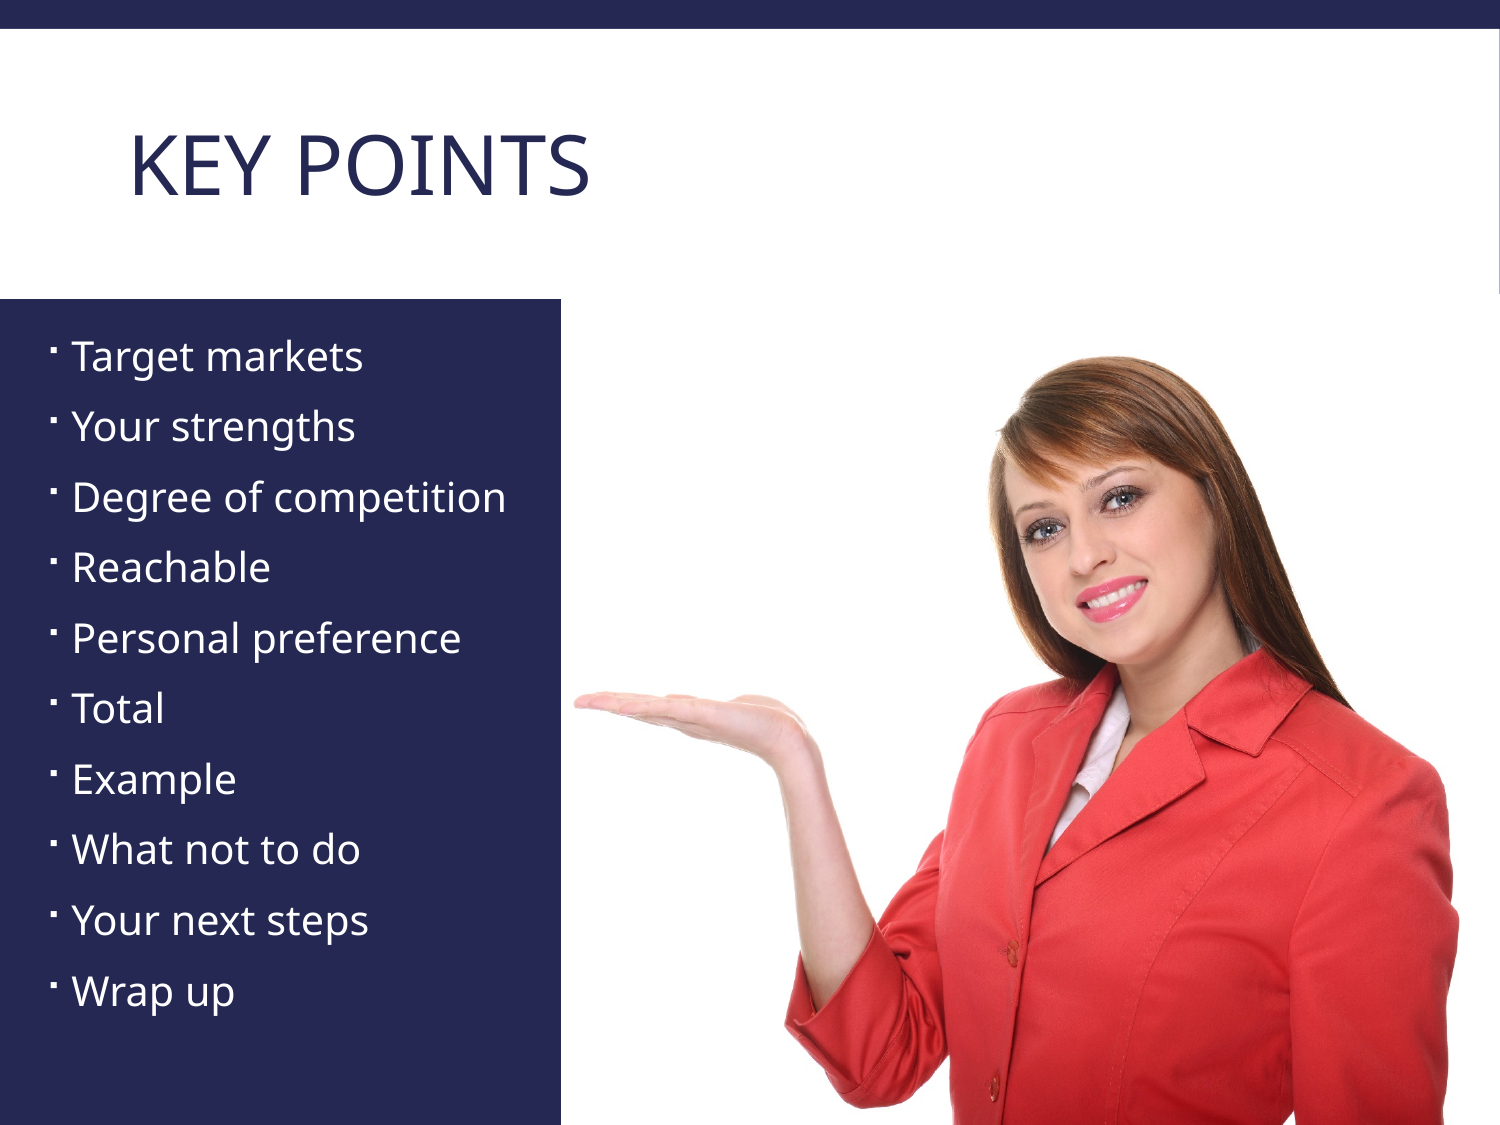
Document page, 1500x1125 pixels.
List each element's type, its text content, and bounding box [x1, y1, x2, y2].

title Key Points [112, 46, 1388, 295]
picture [560, 293, 1500, 1125]
list Target markets Your strengths Degree of competition Reachable Personal preference Total Example What not to do Your next steps Wrap up [29, 327, 526, 1071]
